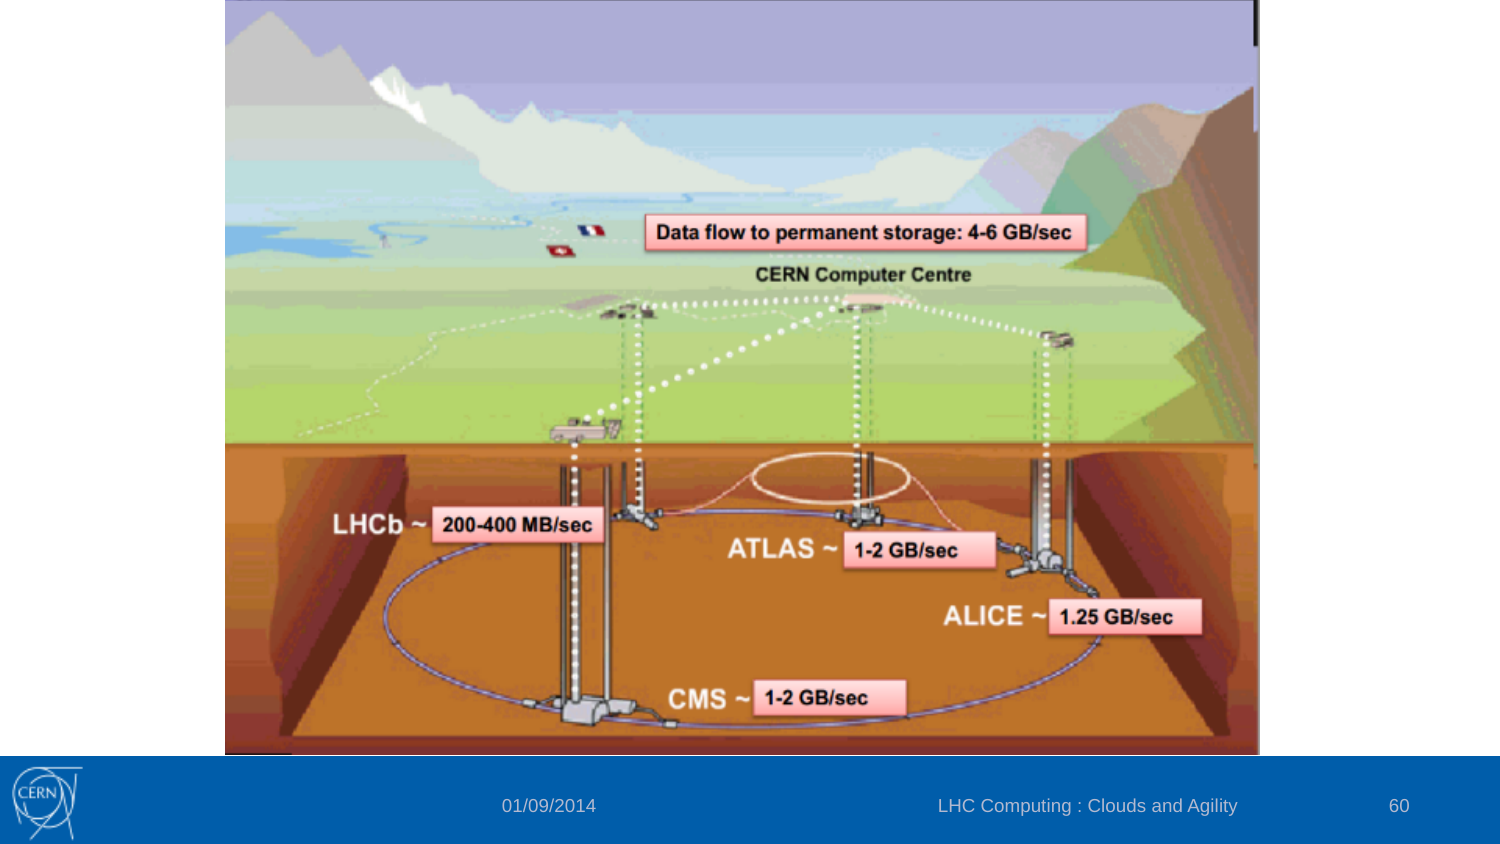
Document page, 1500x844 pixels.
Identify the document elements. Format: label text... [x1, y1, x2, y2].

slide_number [486, 782, 837, 828]
footer LHC Computing : Clouds and Agility [850, 782, 1326, 828]
picture [225, 0, 1260, 756]
slide_number 60 [1342, 782, 1425, 828]
